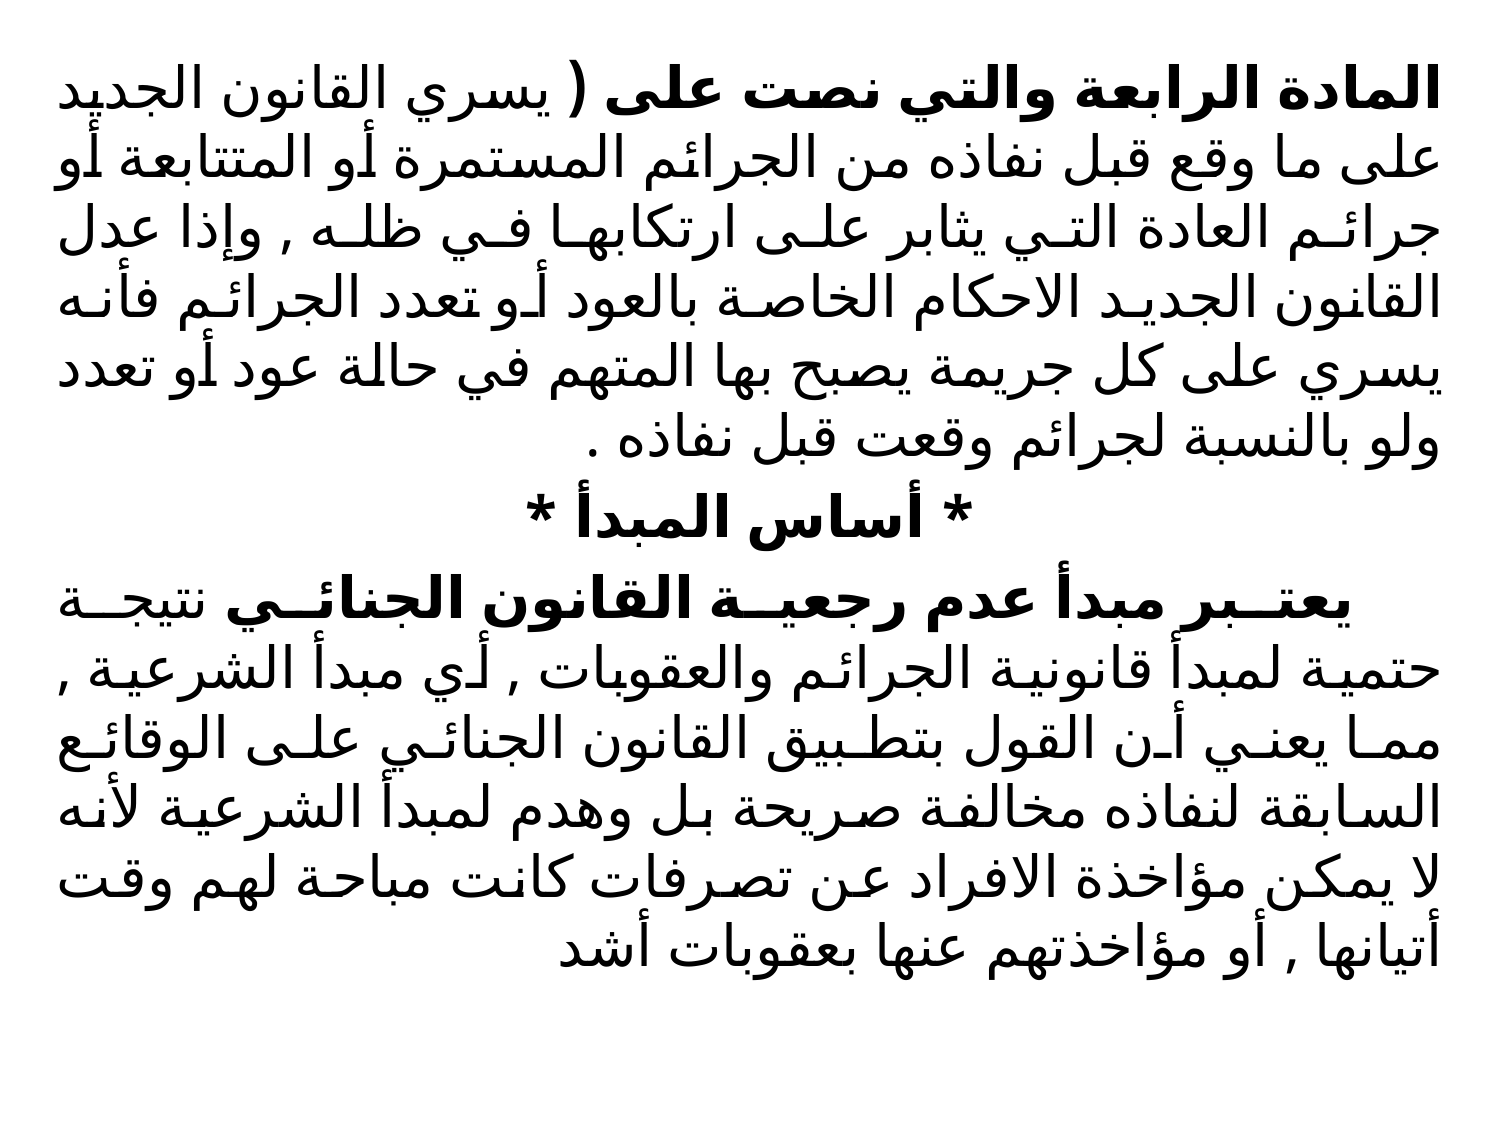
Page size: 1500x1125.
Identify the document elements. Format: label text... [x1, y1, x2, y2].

list المادة الرابعة والتي نصت على ( يسري القانون الجديد على ما وقع قبل نفاذه من الجرائم المستمرة أو المتتابعة أو جرائم العادة التي يثابر على ارتكابها في ظله , وإذا عدل القانون الجديد الاحكام الخاصة بالعود أو تعدد الجرائم فأنه يسري على كل جريمة يصبح بها المتهم في حالة عود أو تعدد ولو بالنسبة لجرائم وقعت قبل نفاذه . * أساس المبدأ * يعتبر مبدأ عدم رجعية القانون الجنائي نتيجة حتمية لمبدأ قانونية الجرائم والعقوبات , أي مبدأ الشرعية , مما يعني أن القول بتطبيق القانون الجنائي على الوقائع السابقة لنفاذه مخالفة صريحة بل وهدم لمبدأ الشرعية لأنه لا يمكن مؤاخذة الافراد عن تصرفات كانت مباحة لهم وقت أتيانها , أو مؤاخذتهم عنها بعقوبات أشد [41, 42, 1459, 1005]
